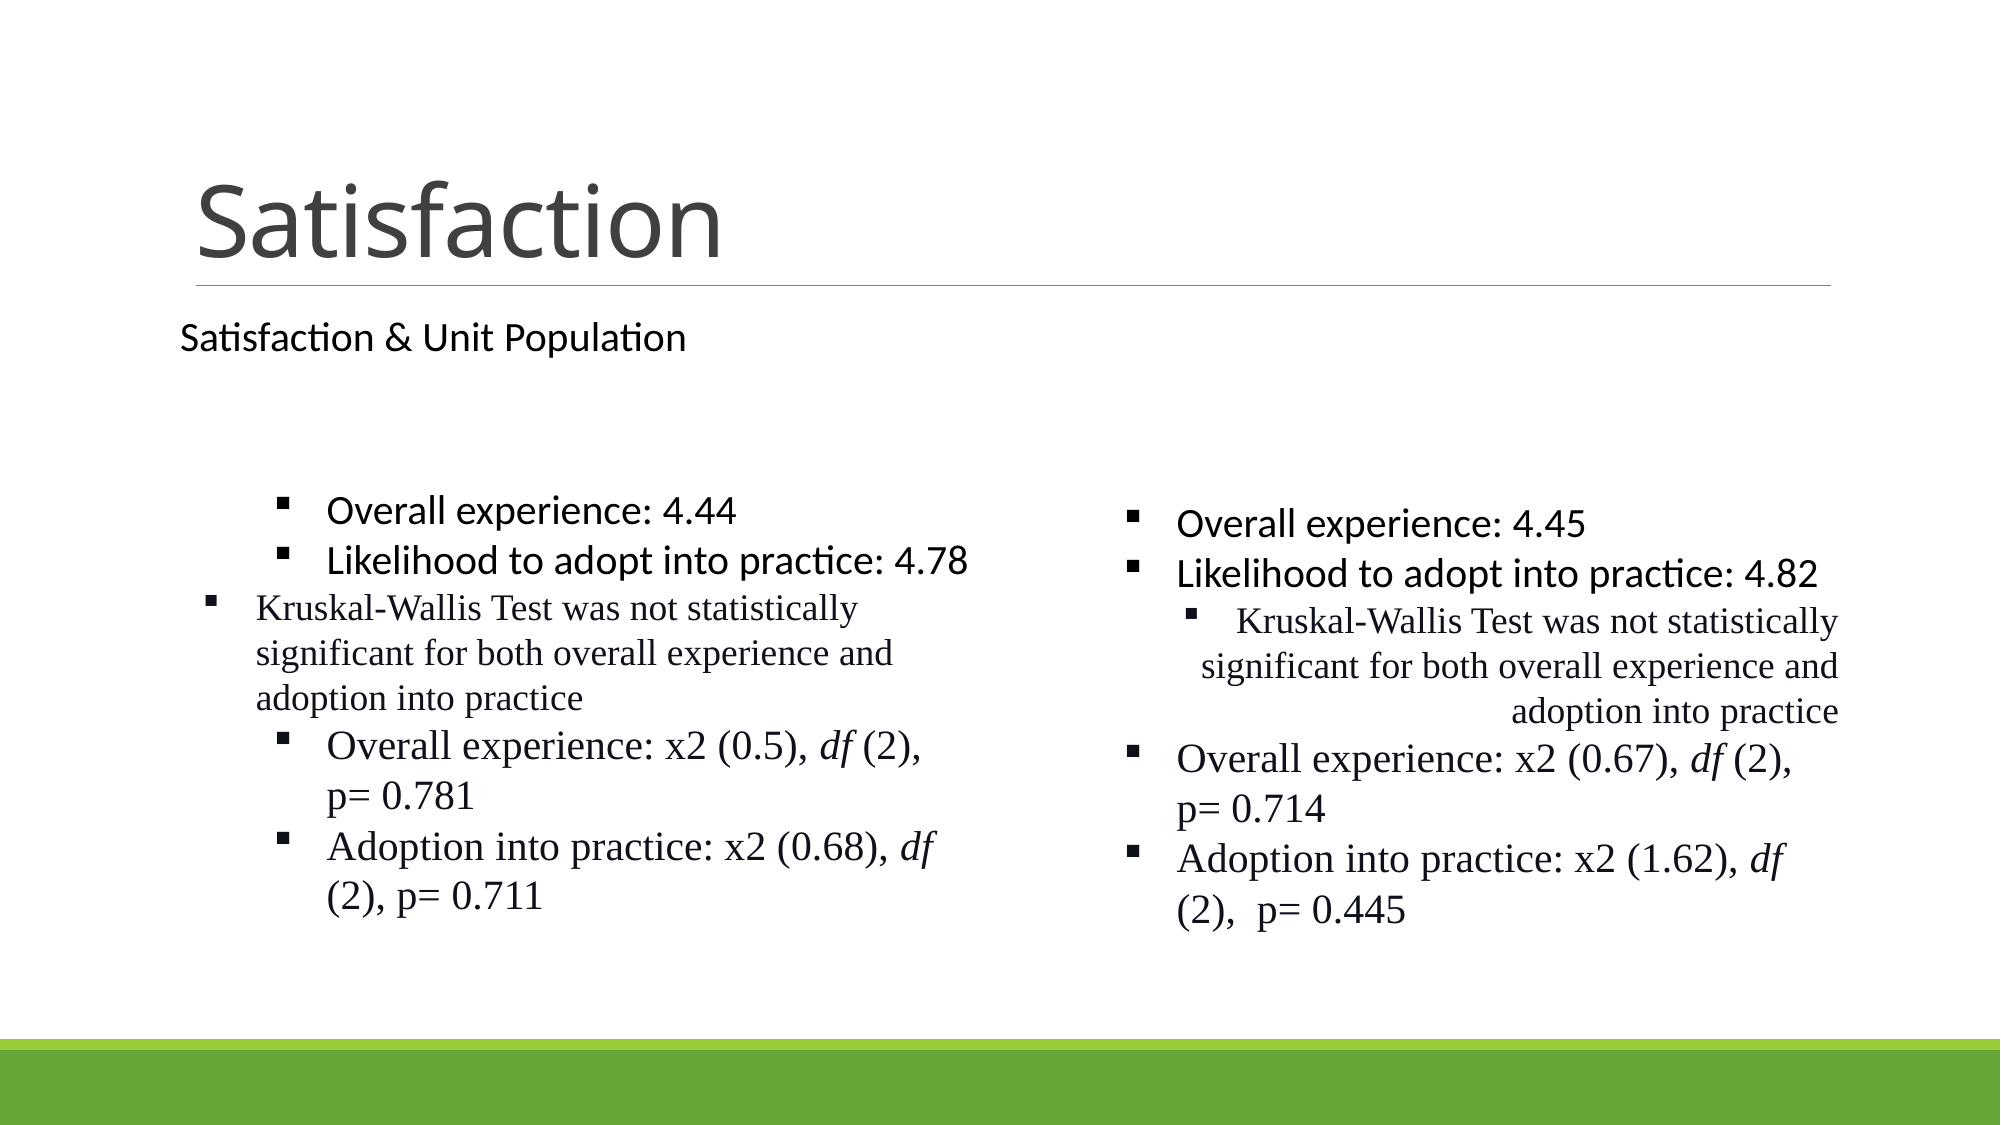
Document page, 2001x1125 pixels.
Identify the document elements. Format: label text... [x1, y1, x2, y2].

list Cardiac Telemetry associates were the most satisfied population Overall experience: 4.44 Likelihood to adopt into practice: 4.78 Kruskal-Wallis Test was not statistically significant for both overall experience and adoption into practice Overall experience: x2 (0.5), df (2), p= 0.781 Adoption into practice: x2 (0.68), df (2), p= 0.711 [170, 423, 990, 978]
list Associates with 10 or more years of experience were the most satisfied population Overall experience: 4.45 Likelihood to adopt into practice: 4.82 Kruskal-Wallis Test was not statistically significant for both overall experience and adoption into practice Overall experience: x2 (0.67), df (2), p= 0.714 Adoption into practice: x2 (1.62), df (2), p= 0.445 [1020, 423, 1855, 978]
title Satisfaction [180, 47, 1830, 285]
list Satisfaction & Years of Experience [180, 302, 1830, 963]
